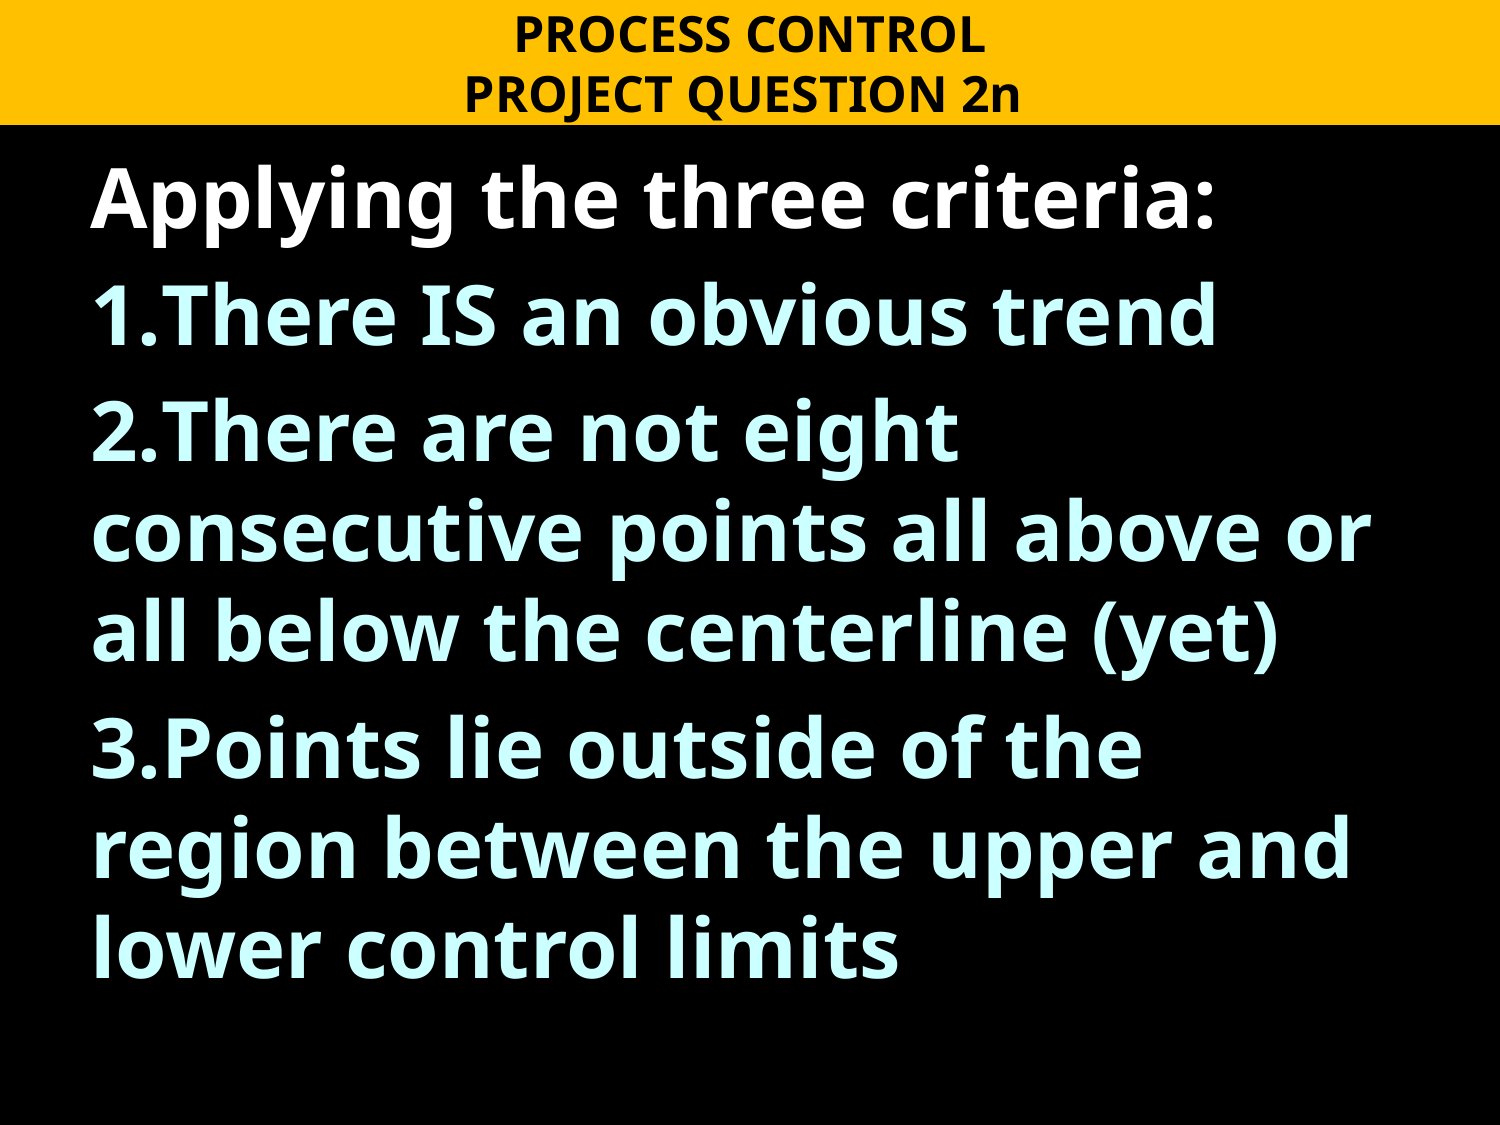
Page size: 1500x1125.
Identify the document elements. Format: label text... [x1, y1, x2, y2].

text_box PROCESS CONTROL PROJECT QUESTION 2n [0, 0, 1500, 125]
list Applying the three criteria: There IS an obvious trend There are not eight consecutive points all above or all below the centerline (yet) Points lie outside of the region between the upper and lower control limits [75, 137, 1425, 1063]
